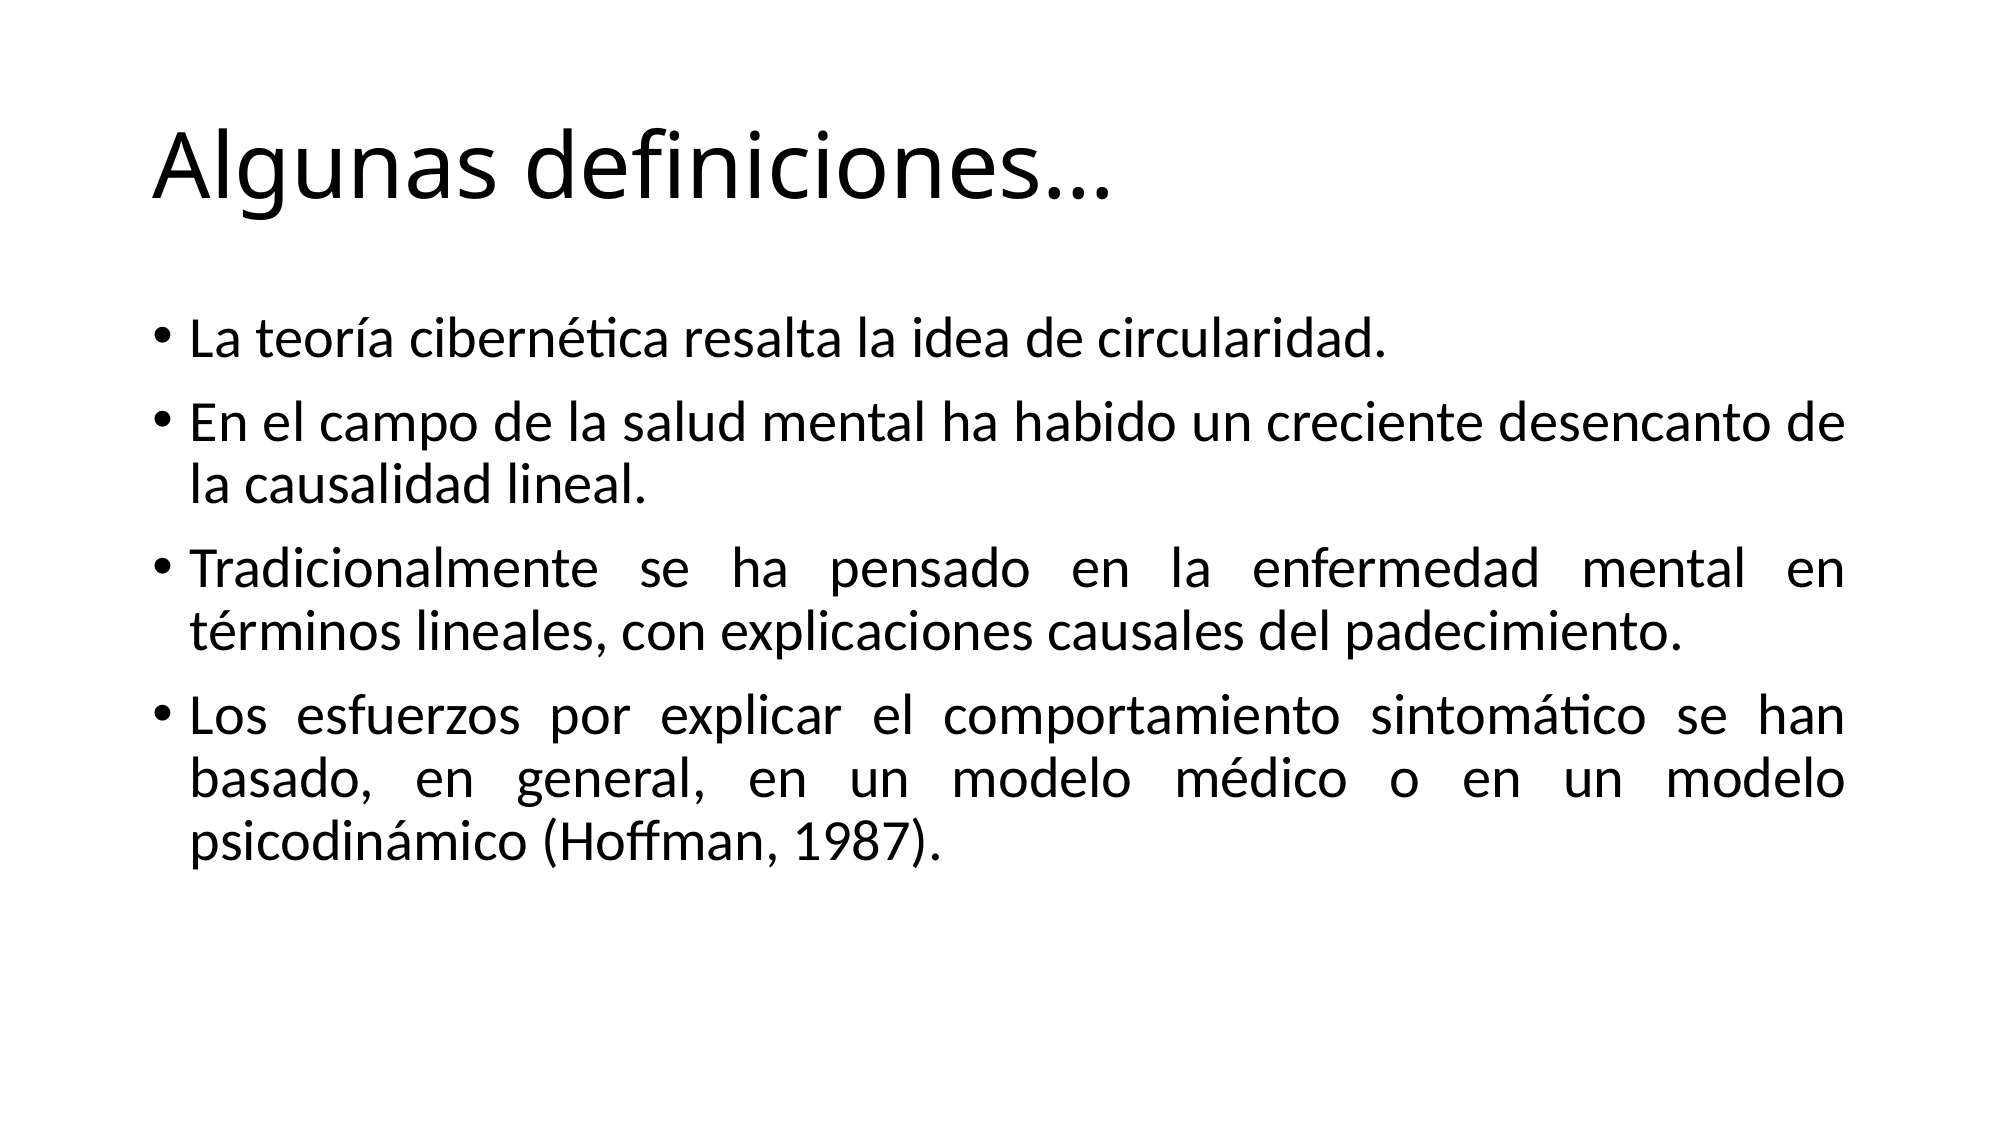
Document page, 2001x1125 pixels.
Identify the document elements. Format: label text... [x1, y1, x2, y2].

list La teoría cibernética resalta la idea de circularidad. En el campo de la salud mental ha habido un creciente desencanto de la causalidad lineal. Tradicionalmente se ha pensado en la enfermedad mental en términos lineales, con explicaciones causales del padecimiento. Los esfuerzos por explicar el comportamiento sintomático se han basado, en general, en un modelo médico o en un modelo psicodinámico (Hoffman, 1987). [137, 299, 1863, 1014]
title Algunas definiciones… [137, 59, 1863, 278]
